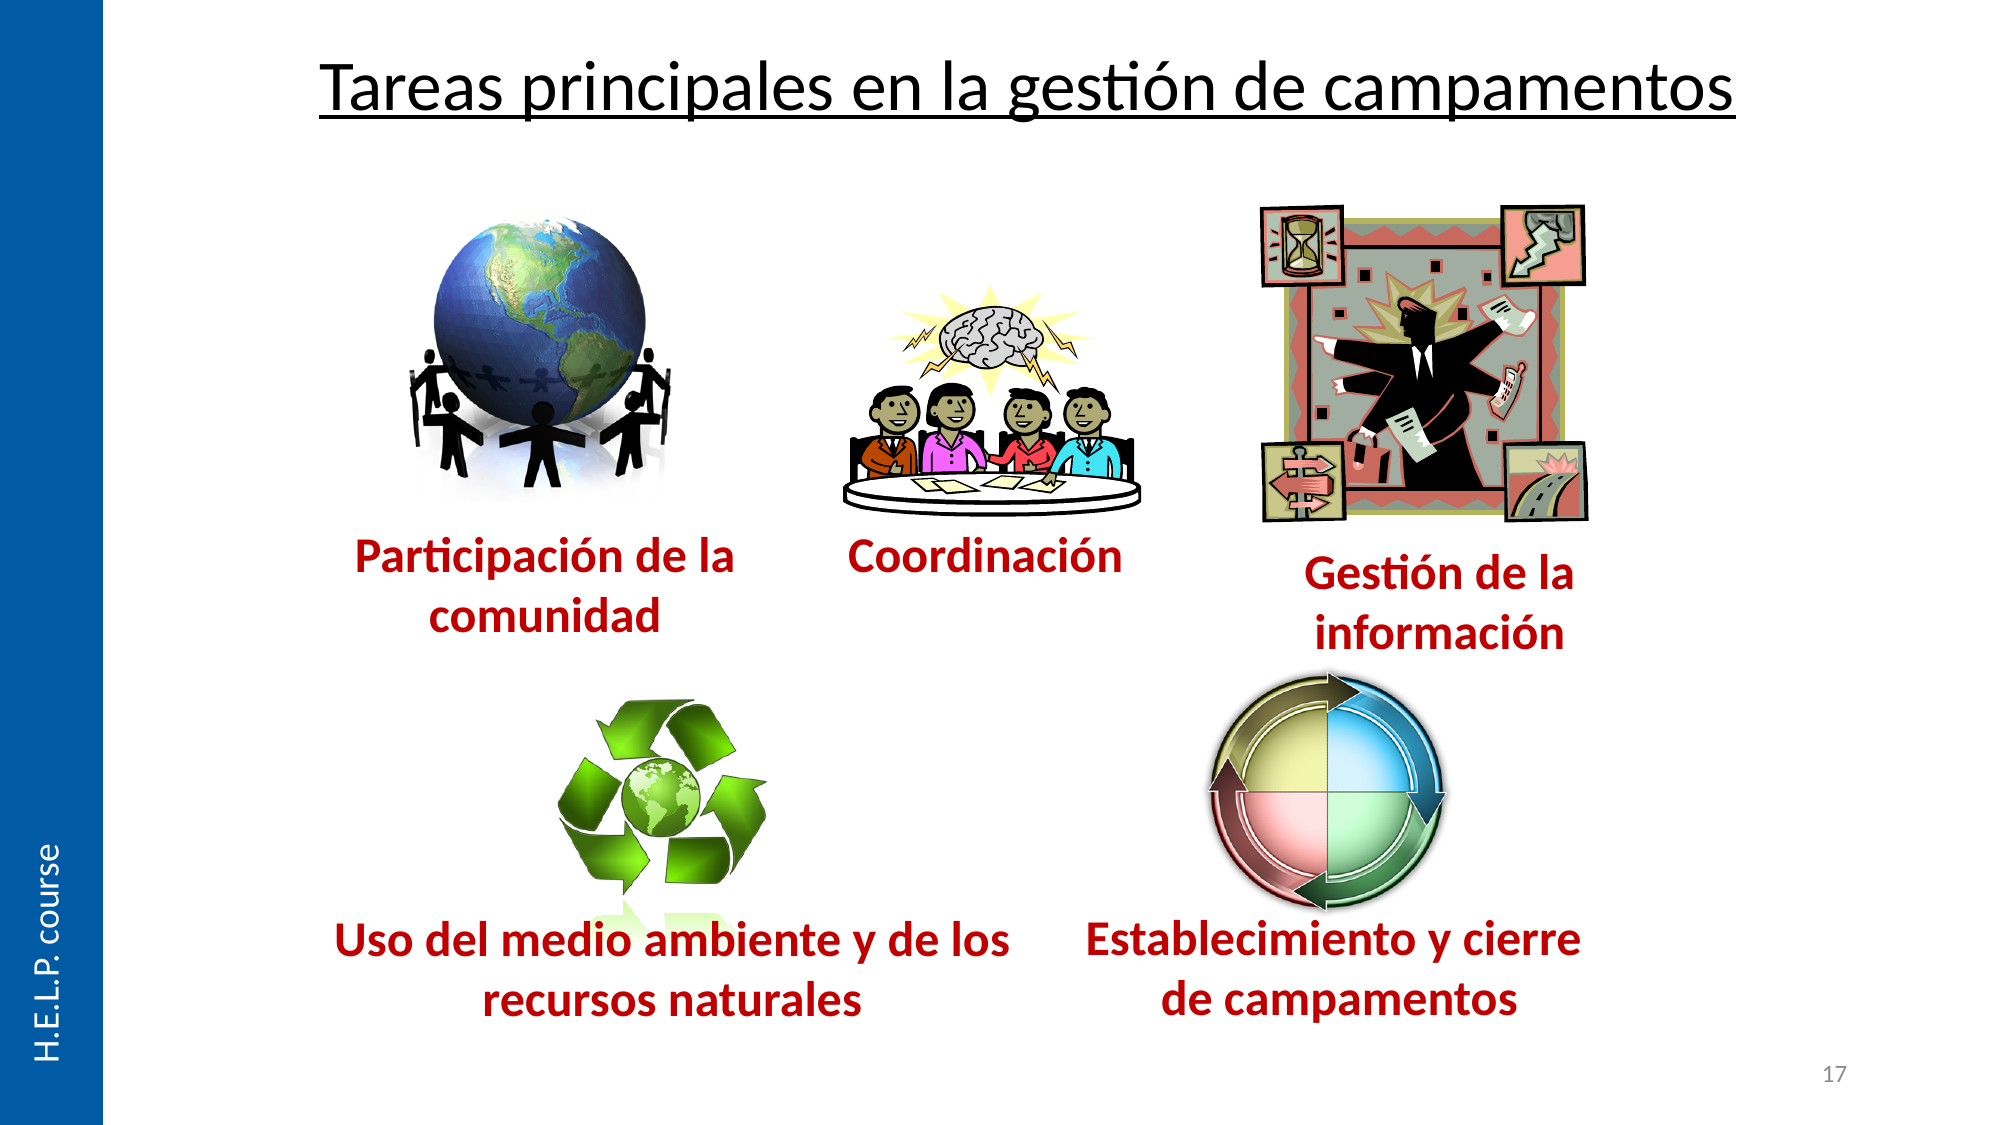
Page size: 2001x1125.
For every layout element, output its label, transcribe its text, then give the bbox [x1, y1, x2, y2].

slide_number 17 [1412, 1042, 1863, 1103]
text_box Coordinación [833, 515, 1139, 591]
text_box Gestión de la información [1253, 531, 1626, 667]
picture [409, 214, 671, 502]
picture [1196, 661, 1457, 922]
picture [843, 284, 1142, 517]
picture [535, 699, 789, 953]
text_box Participación de la comunidad [314, 515, 776, 651]
text_box Establecimiento y cierre de campamentos [1068, 897, 1600, 1033]
text_box Uso del medio ambiente y de los recursos naturales [309, 899, 1036, 1035]
text_box Tareas principales en la gestión de campamentos [164, 18, 1890, 156]
picture [1259, 202, 1592, 526]
